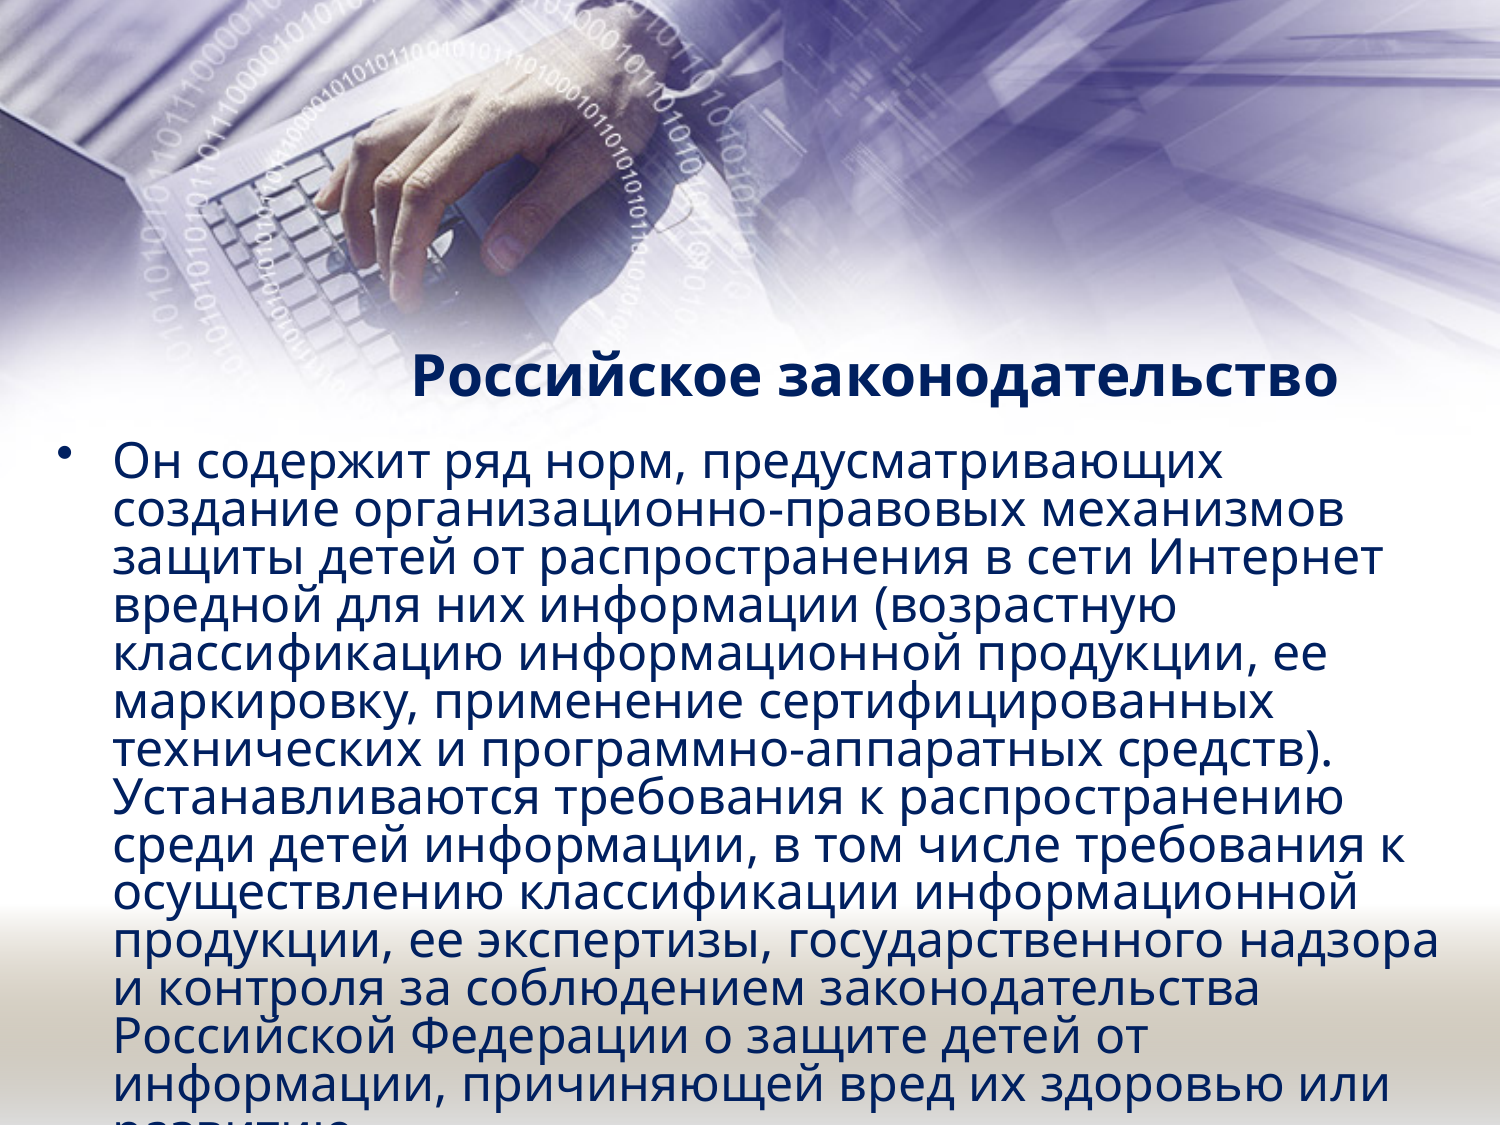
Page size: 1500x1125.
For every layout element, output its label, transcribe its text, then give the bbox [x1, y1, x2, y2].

title Российское законодательство [395, 302, 1471, 432]
list Он содержит ряд норм, предусматривающих создание организационно-правовых механизмов защиты детей от распространения в сети Интернет вредной для них информации (возрастную классификацию информационной продукции, ее маркировку, применение сертифицированных технических и программно-аппаратных средств). Устанавливаются требования к распространению среди детей информации, в том числе требования к осуществлению классификации информационной продукции, ее экспертизы, государственного надзора и контроля за соблюдением законодательства Российской Федерации о защите детей от информации, причиняющей вред их здоровью или развитию. [41, 432, 1471, 1114]
picture [0, 0, 1500, 936]
